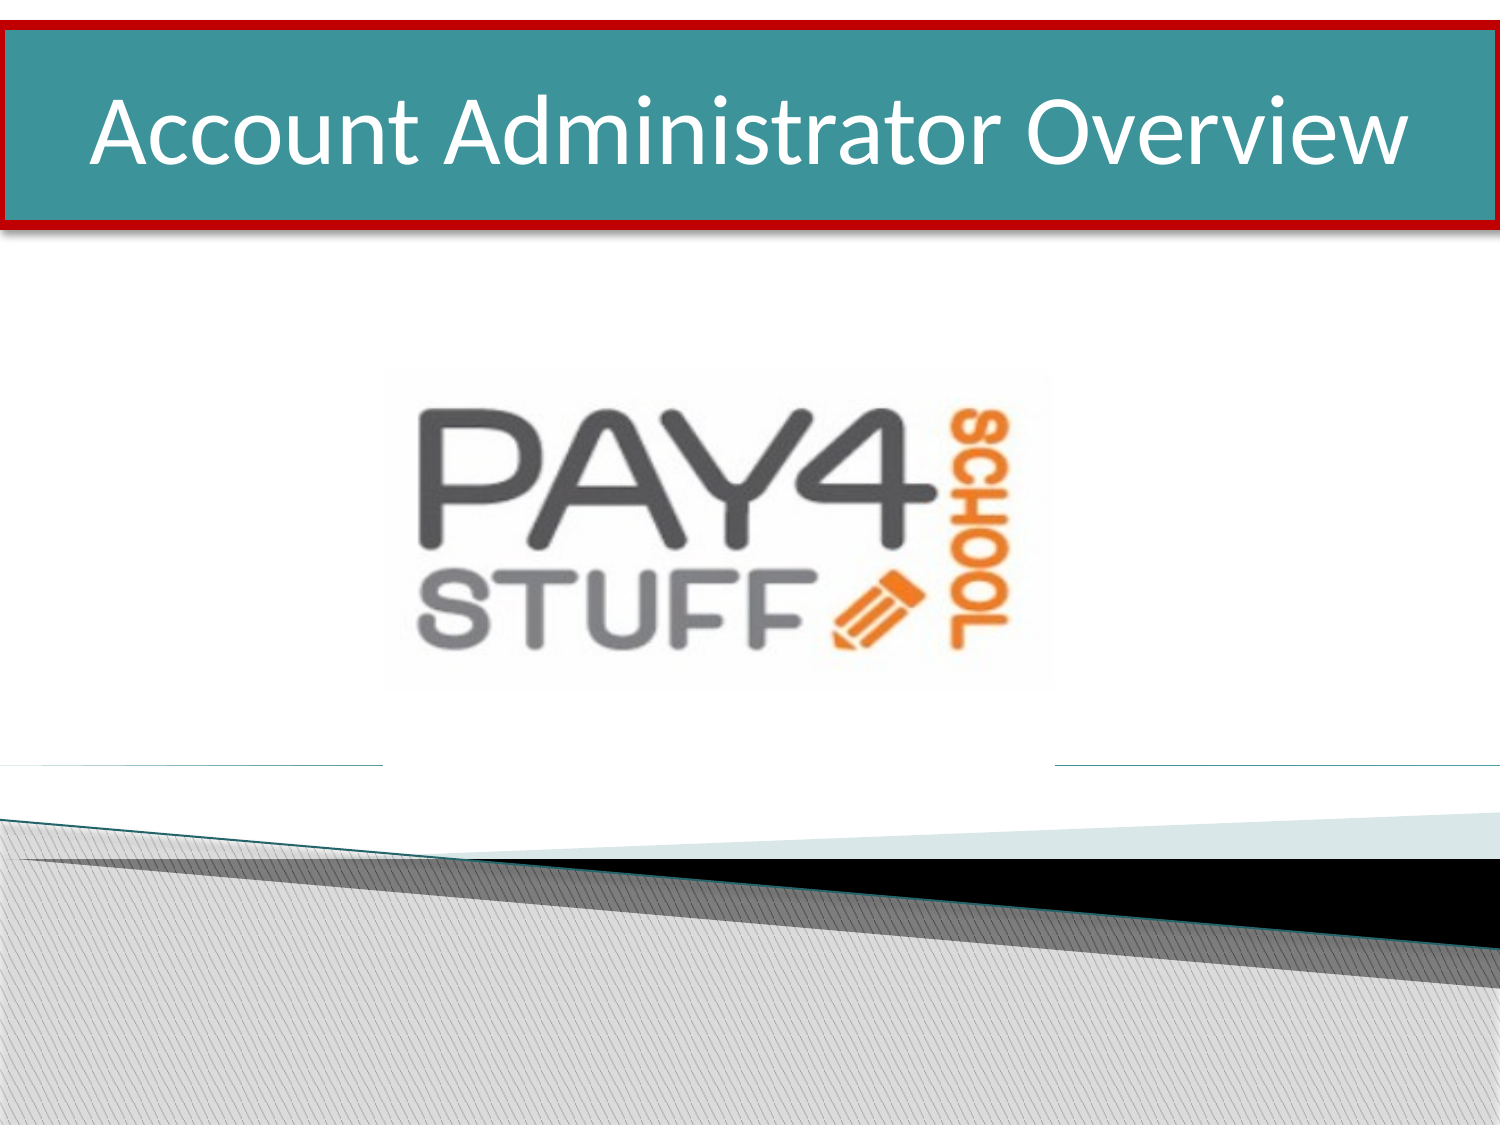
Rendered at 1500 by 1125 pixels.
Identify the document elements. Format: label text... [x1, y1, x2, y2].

picture [382, 249, 1055, 813]
picture [5, 859, 1500, 989]
text_box Account Administrator Overview [0, 20, 1500, 229]
